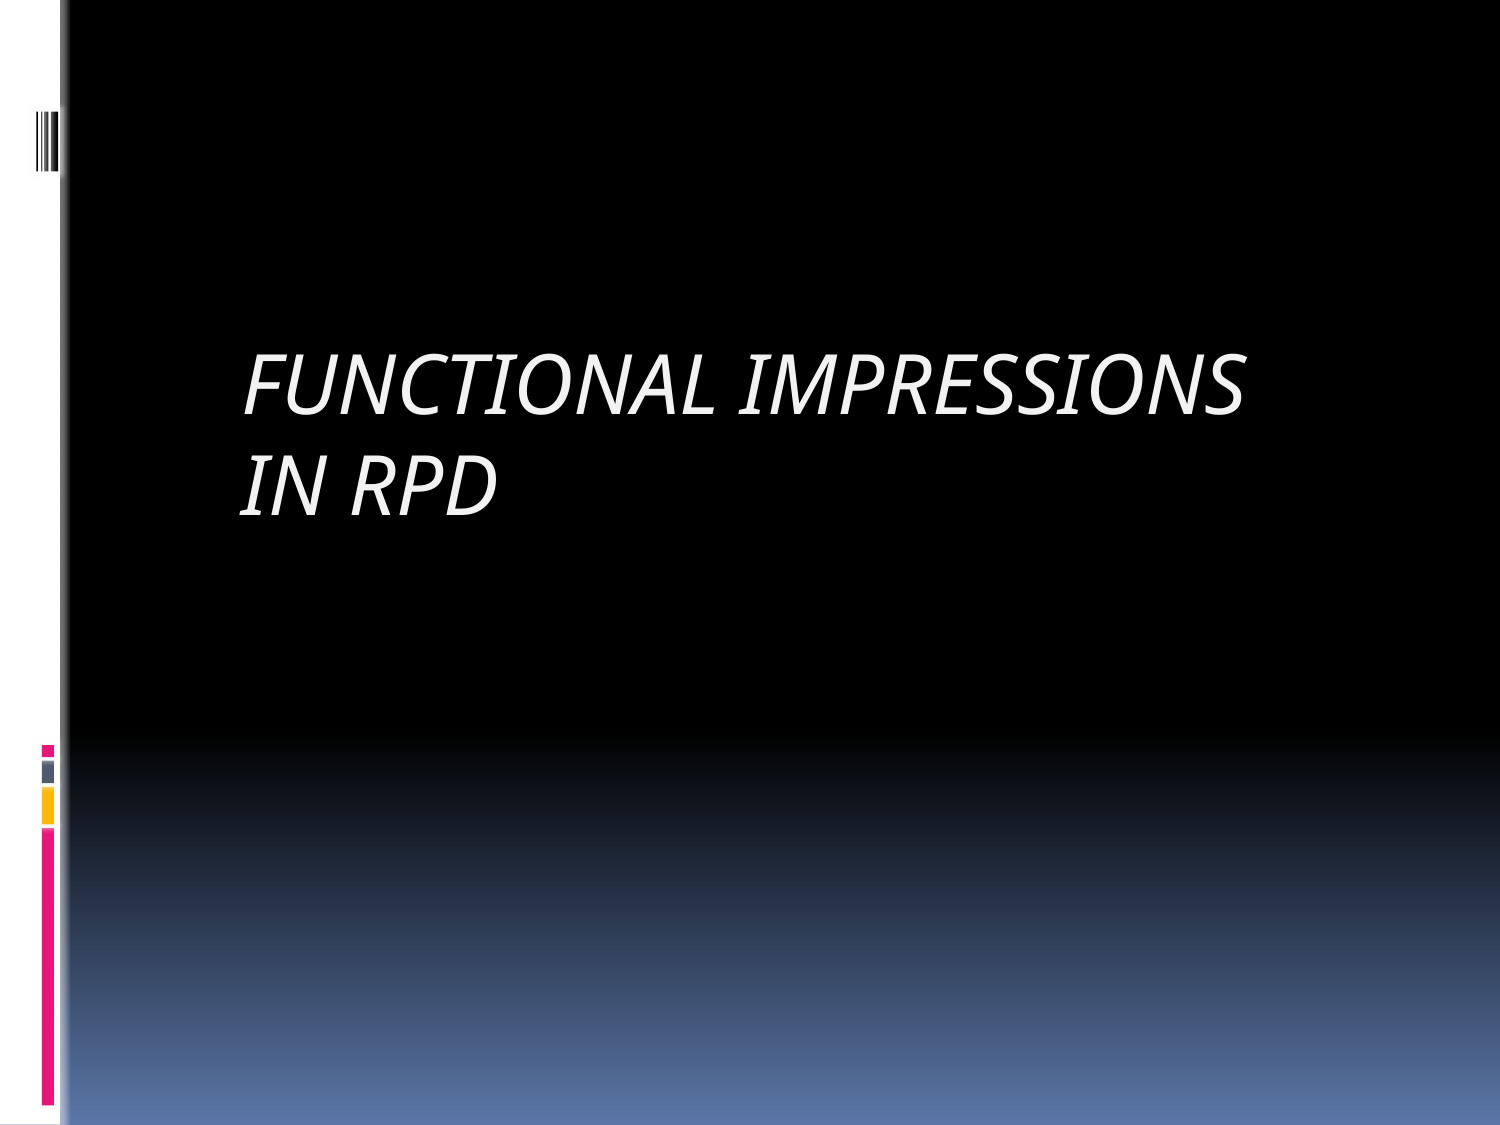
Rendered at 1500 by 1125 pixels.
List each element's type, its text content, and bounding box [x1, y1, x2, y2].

subtitle FUNCTIONAL IMPRESSIONS IN RPD [225, 328, 1275, 539]
